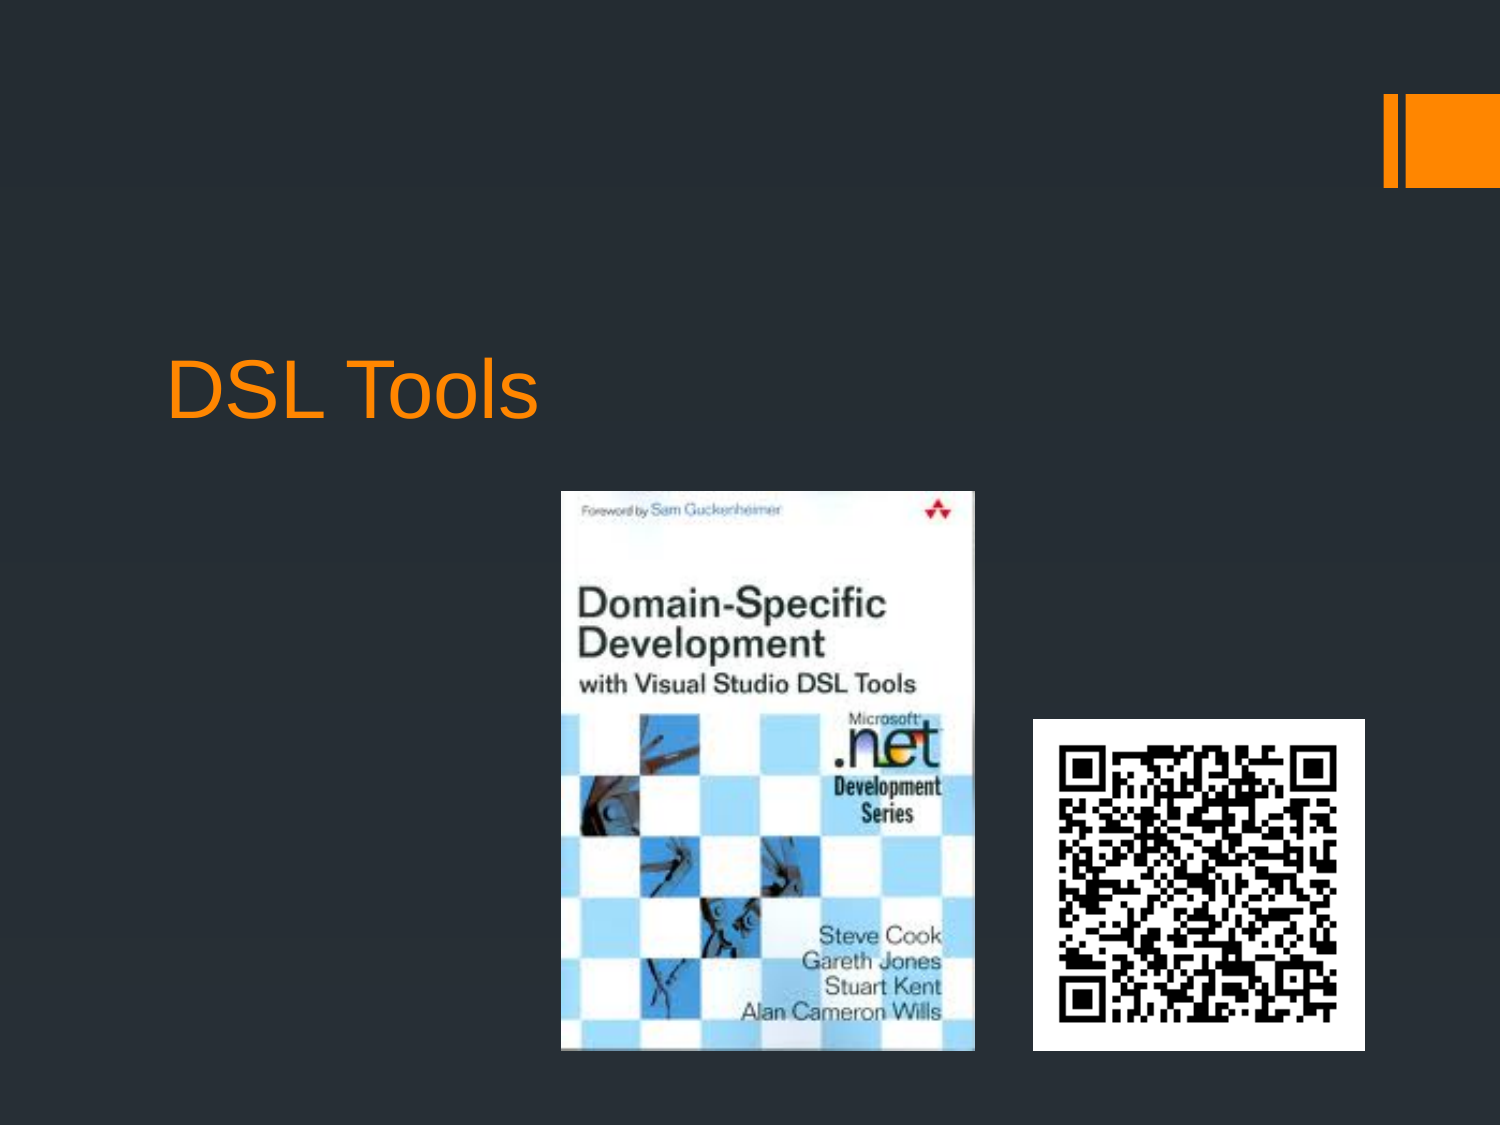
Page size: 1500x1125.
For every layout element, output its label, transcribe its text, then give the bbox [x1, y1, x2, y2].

title DSL Tools [150, 253, 1350, 443]
picture [1032, 719, 1365, 1052]
picture [560, 491, 975, 1052]
